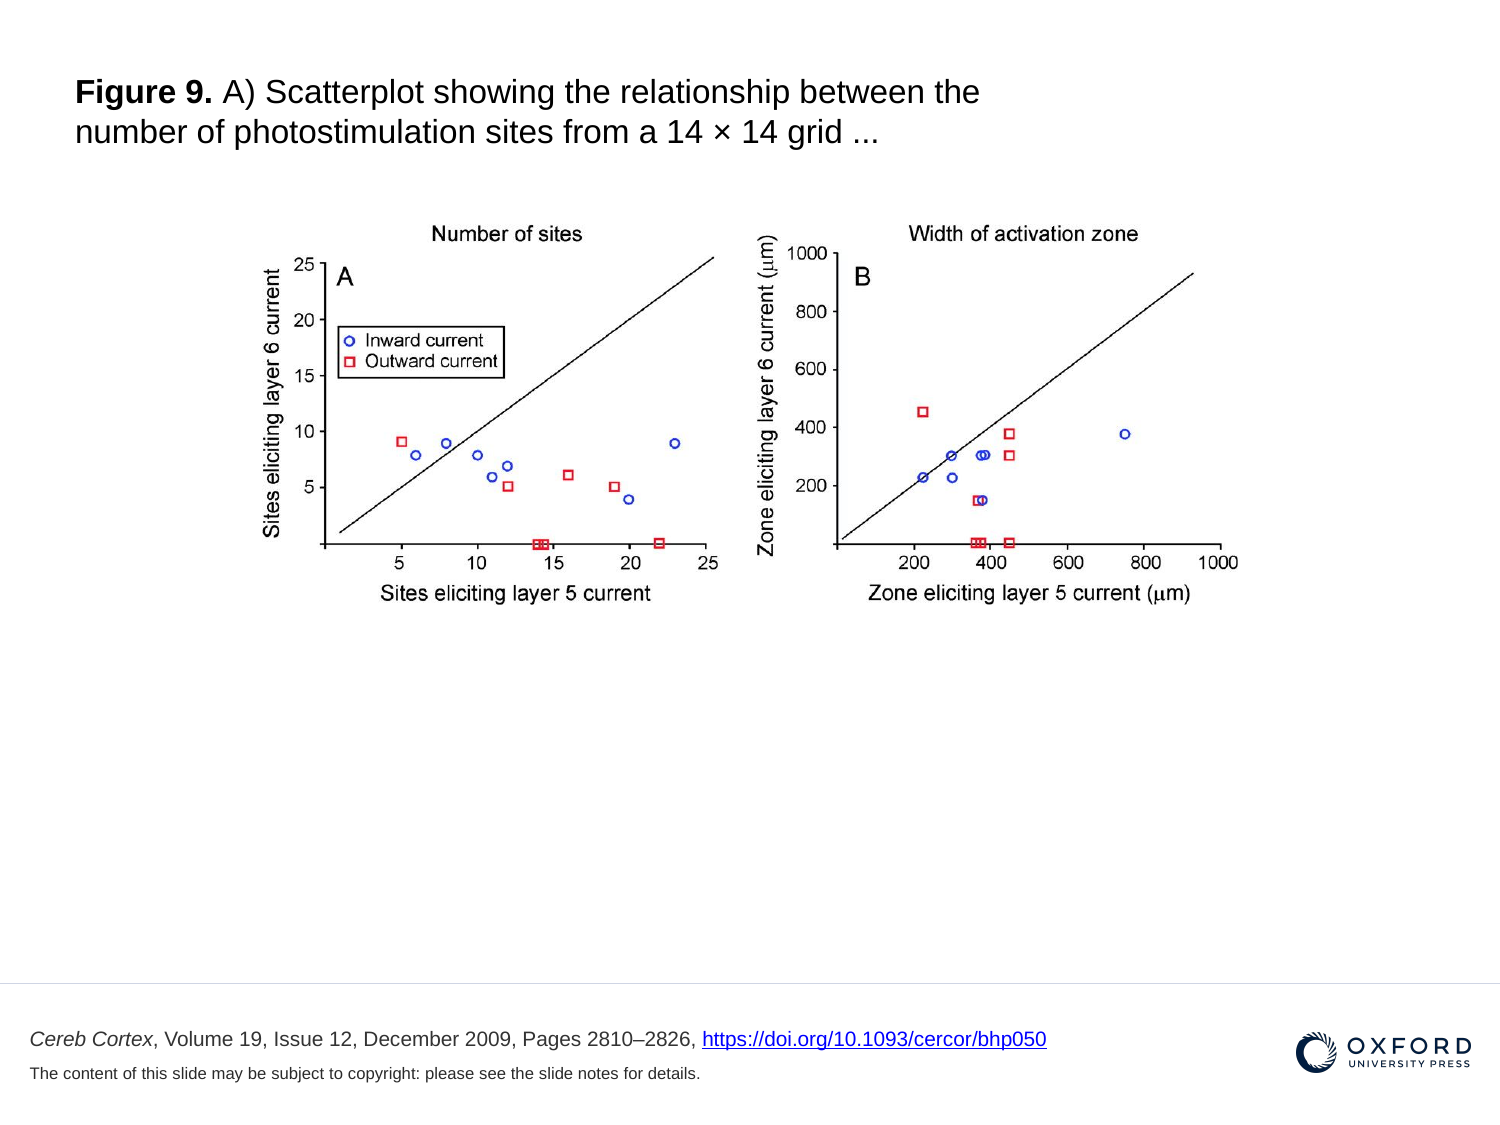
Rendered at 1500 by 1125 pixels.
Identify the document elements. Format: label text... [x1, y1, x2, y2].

picture [262, 224, 1238, 605]
picture [1296, 1032, 1471, 1073]
footer Cereb Cortex, Volume 19, Issue 12, December 2009, Pages 2810–2826, https://doi.org/10.1093/cercor/bhp050 The content of this slide may be subject to copyright: please see the slide notes for details. [0, 983, 1260, 1125]
title Figure 9. A) Scatterplot showing the relationship between the number of photostimulation sites from a 14 × 14 grid ... [75, 69, 1078, 171]
